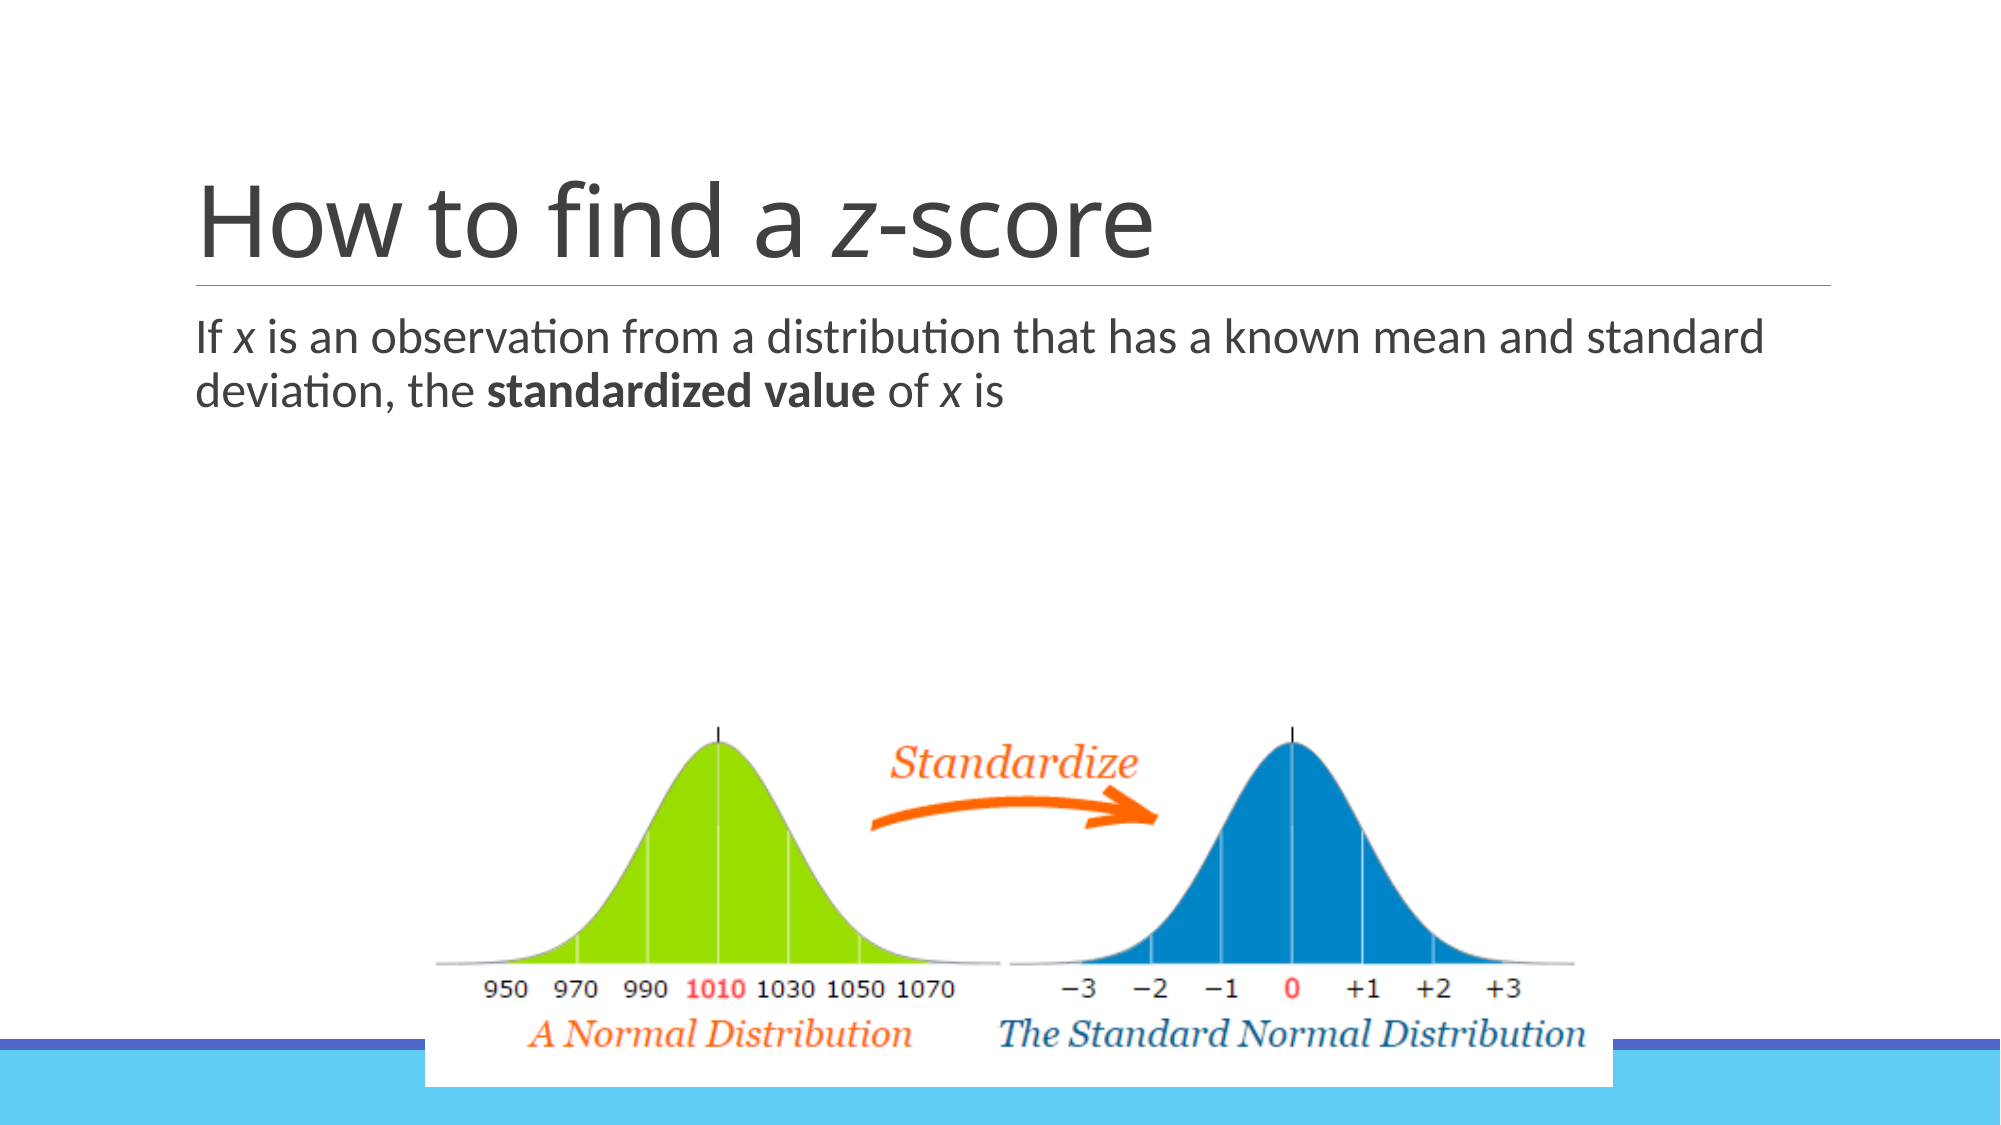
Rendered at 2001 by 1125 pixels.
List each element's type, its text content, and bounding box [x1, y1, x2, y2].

picture [424, 716, 1614, 1088]
title How to find a z-score [180, 47, 1830, 285]
